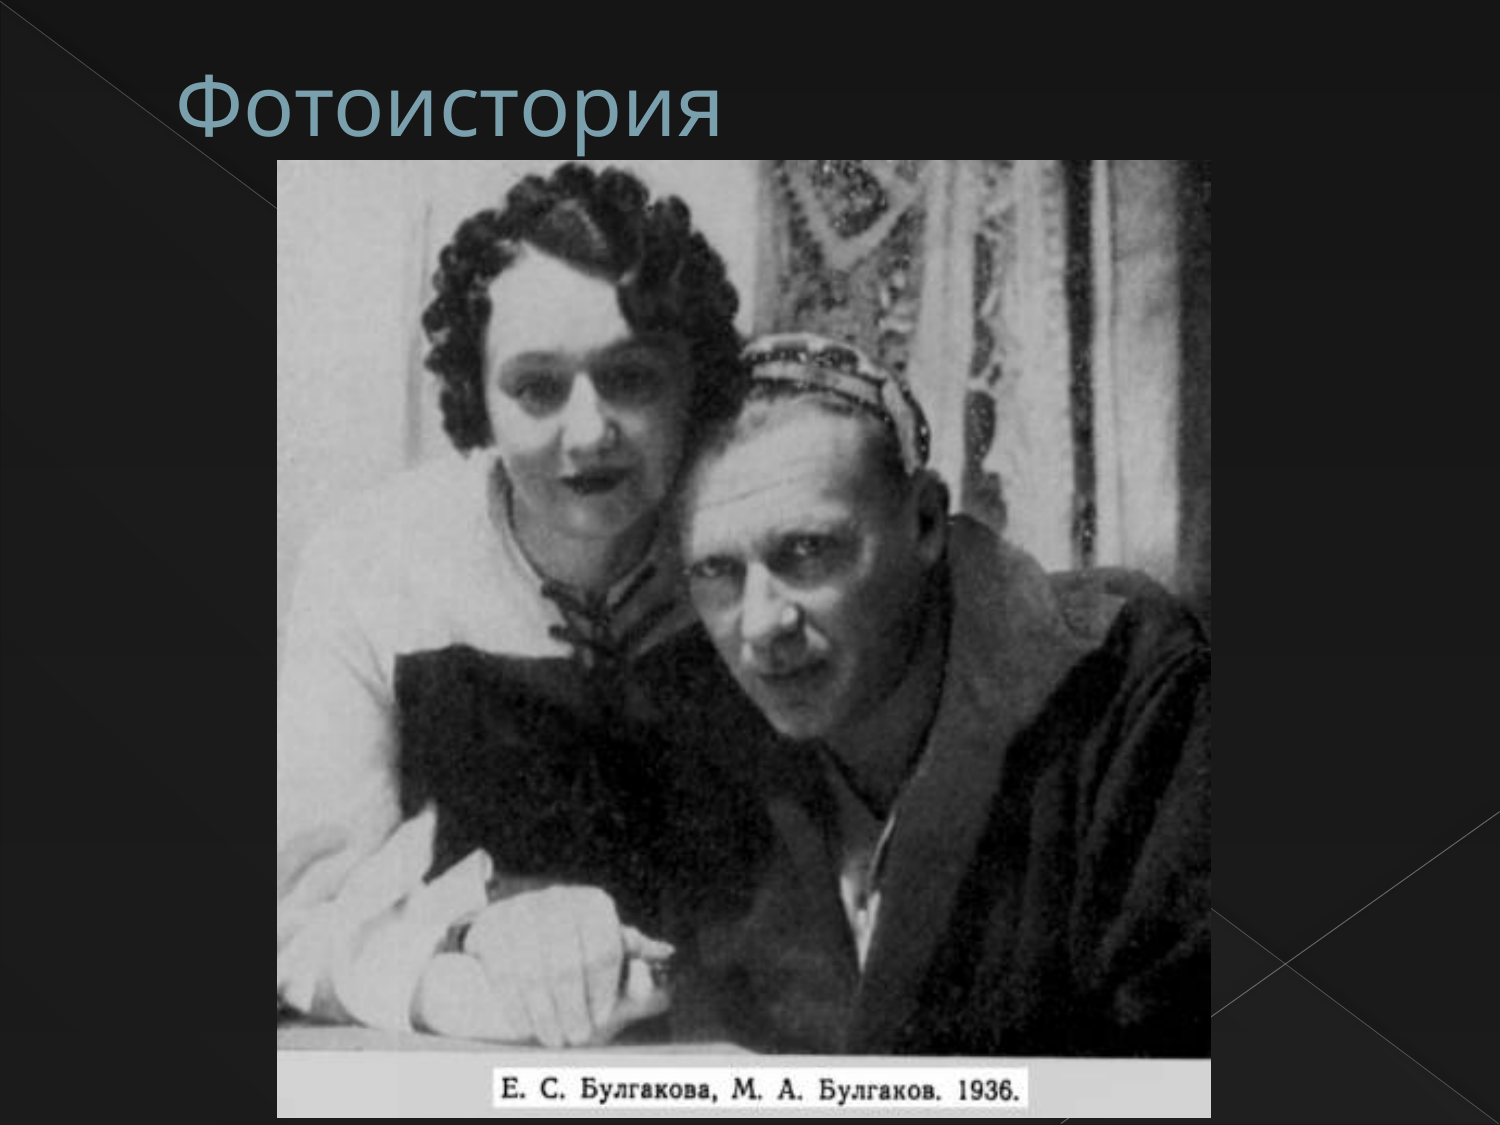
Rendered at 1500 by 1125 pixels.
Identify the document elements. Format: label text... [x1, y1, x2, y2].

picture [277, 160, 1211, 1119]
title Фотоистория [75, 43, 1425, 161]
